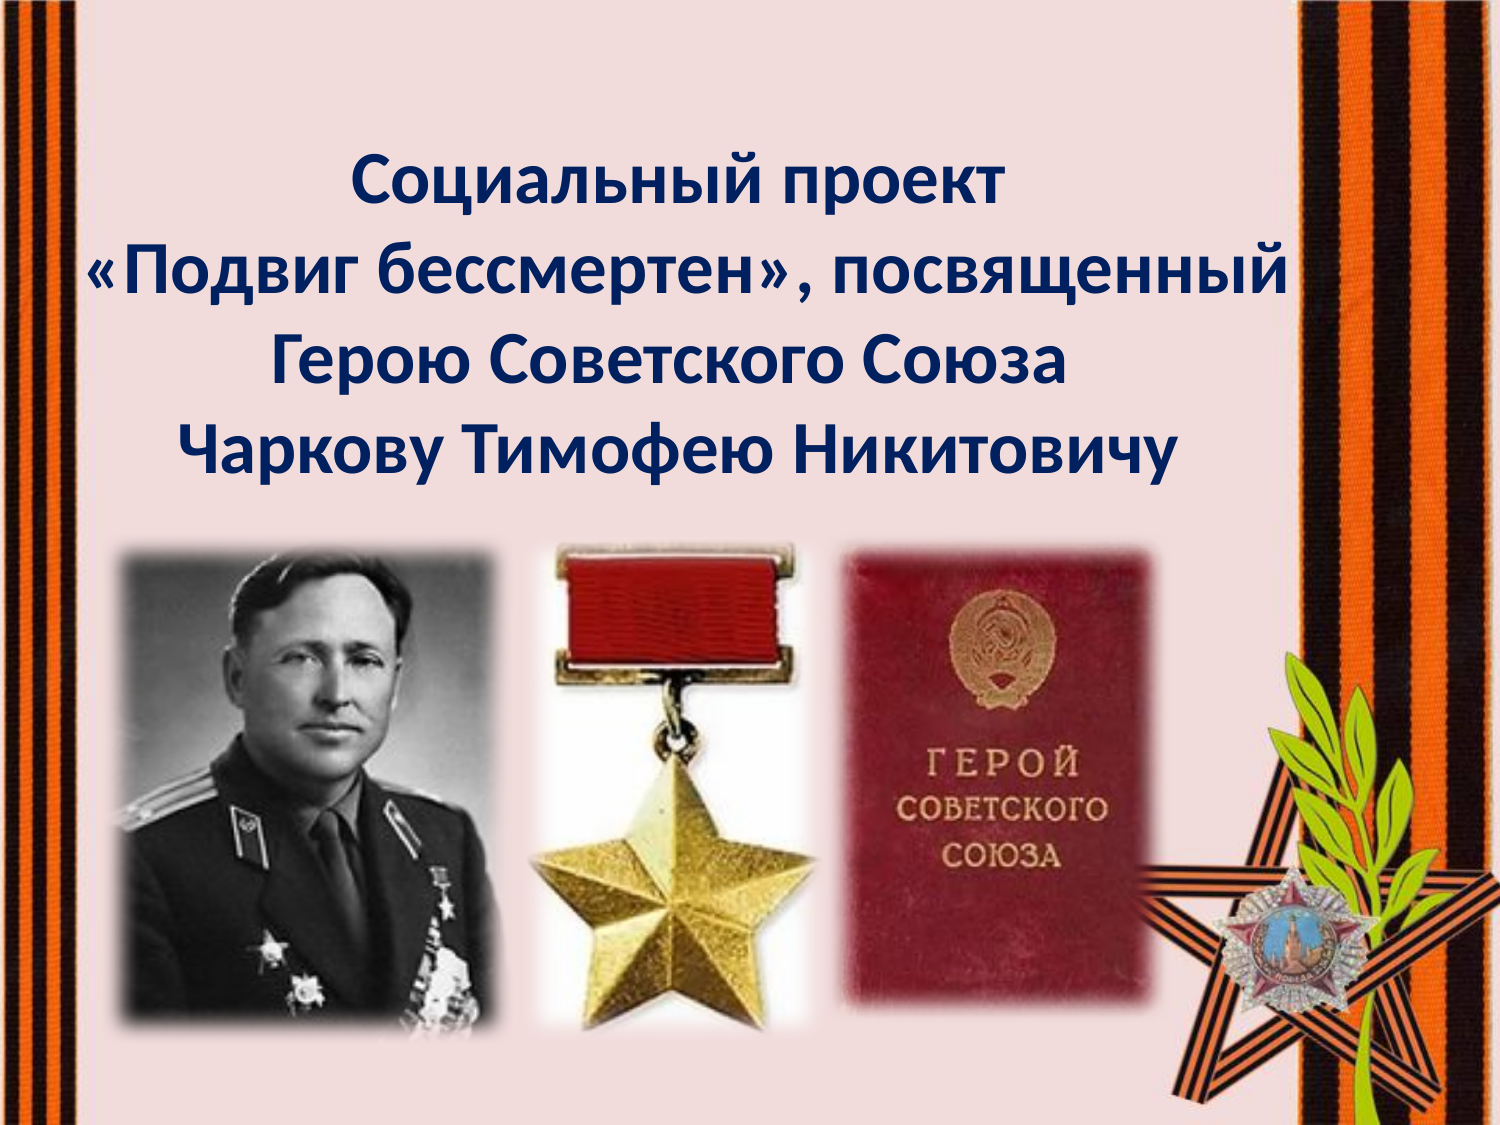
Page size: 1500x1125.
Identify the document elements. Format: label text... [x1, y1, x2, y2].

picture [0, 0, 1500, 1125]
title Социальный проект «Подвиг бессмертен», посвященный Герою Советского Союза Чаркову Тимофею Никитовичу [0, 219, 1349, 398]
